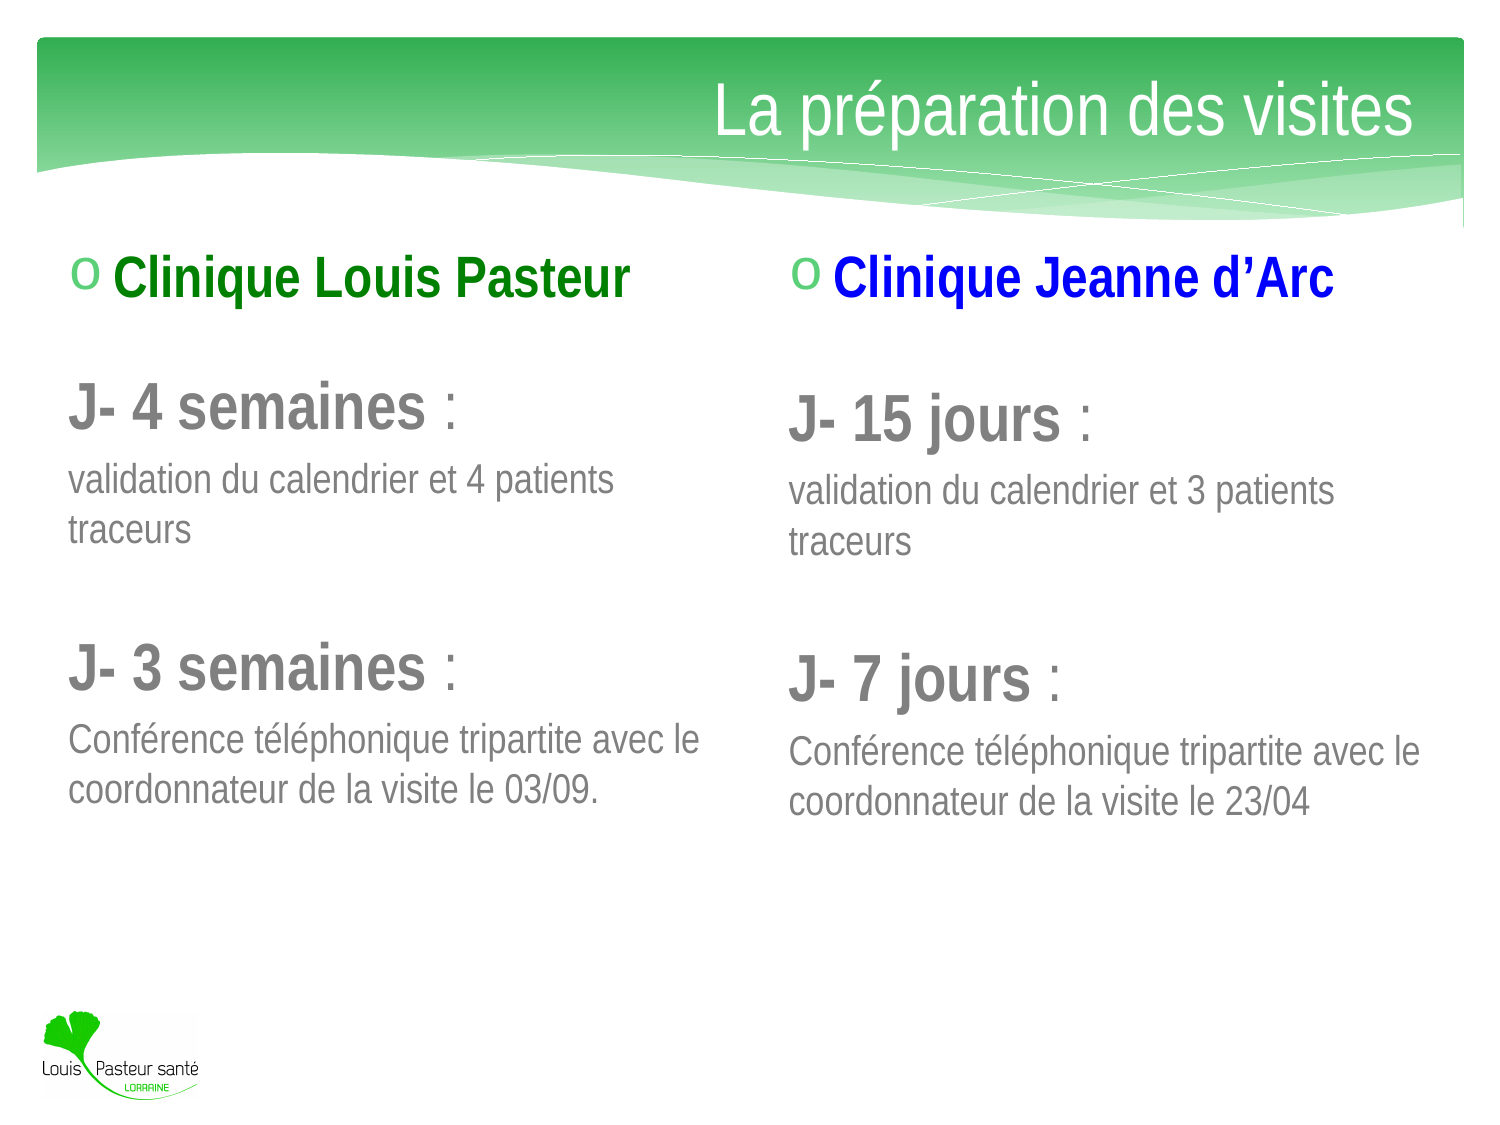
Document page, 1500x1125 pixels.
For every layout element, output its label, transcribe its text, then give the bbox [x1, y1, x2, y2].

text_box Clinique Jeanne d’Arc J- 15 jours : validation du calendrier et 3 patients traceurs J- 7 jours : Conférence téléphonique tripartite avec le coordonnateur de la visite le 23/04 [773, 231, 1447, 1030]
list Clinique Louis Pasteur J- 4 semaines : validation du calendrier et 4 patients traceurs J- 3 semaines : Conférence téléphonique tripartite avec le coordonnateur de la visite le 03/09. [53, 231, 727, 905]
picture [43, 1011, 198, 1100]
title La préparation des visites [96, 42, 1447, 168]
